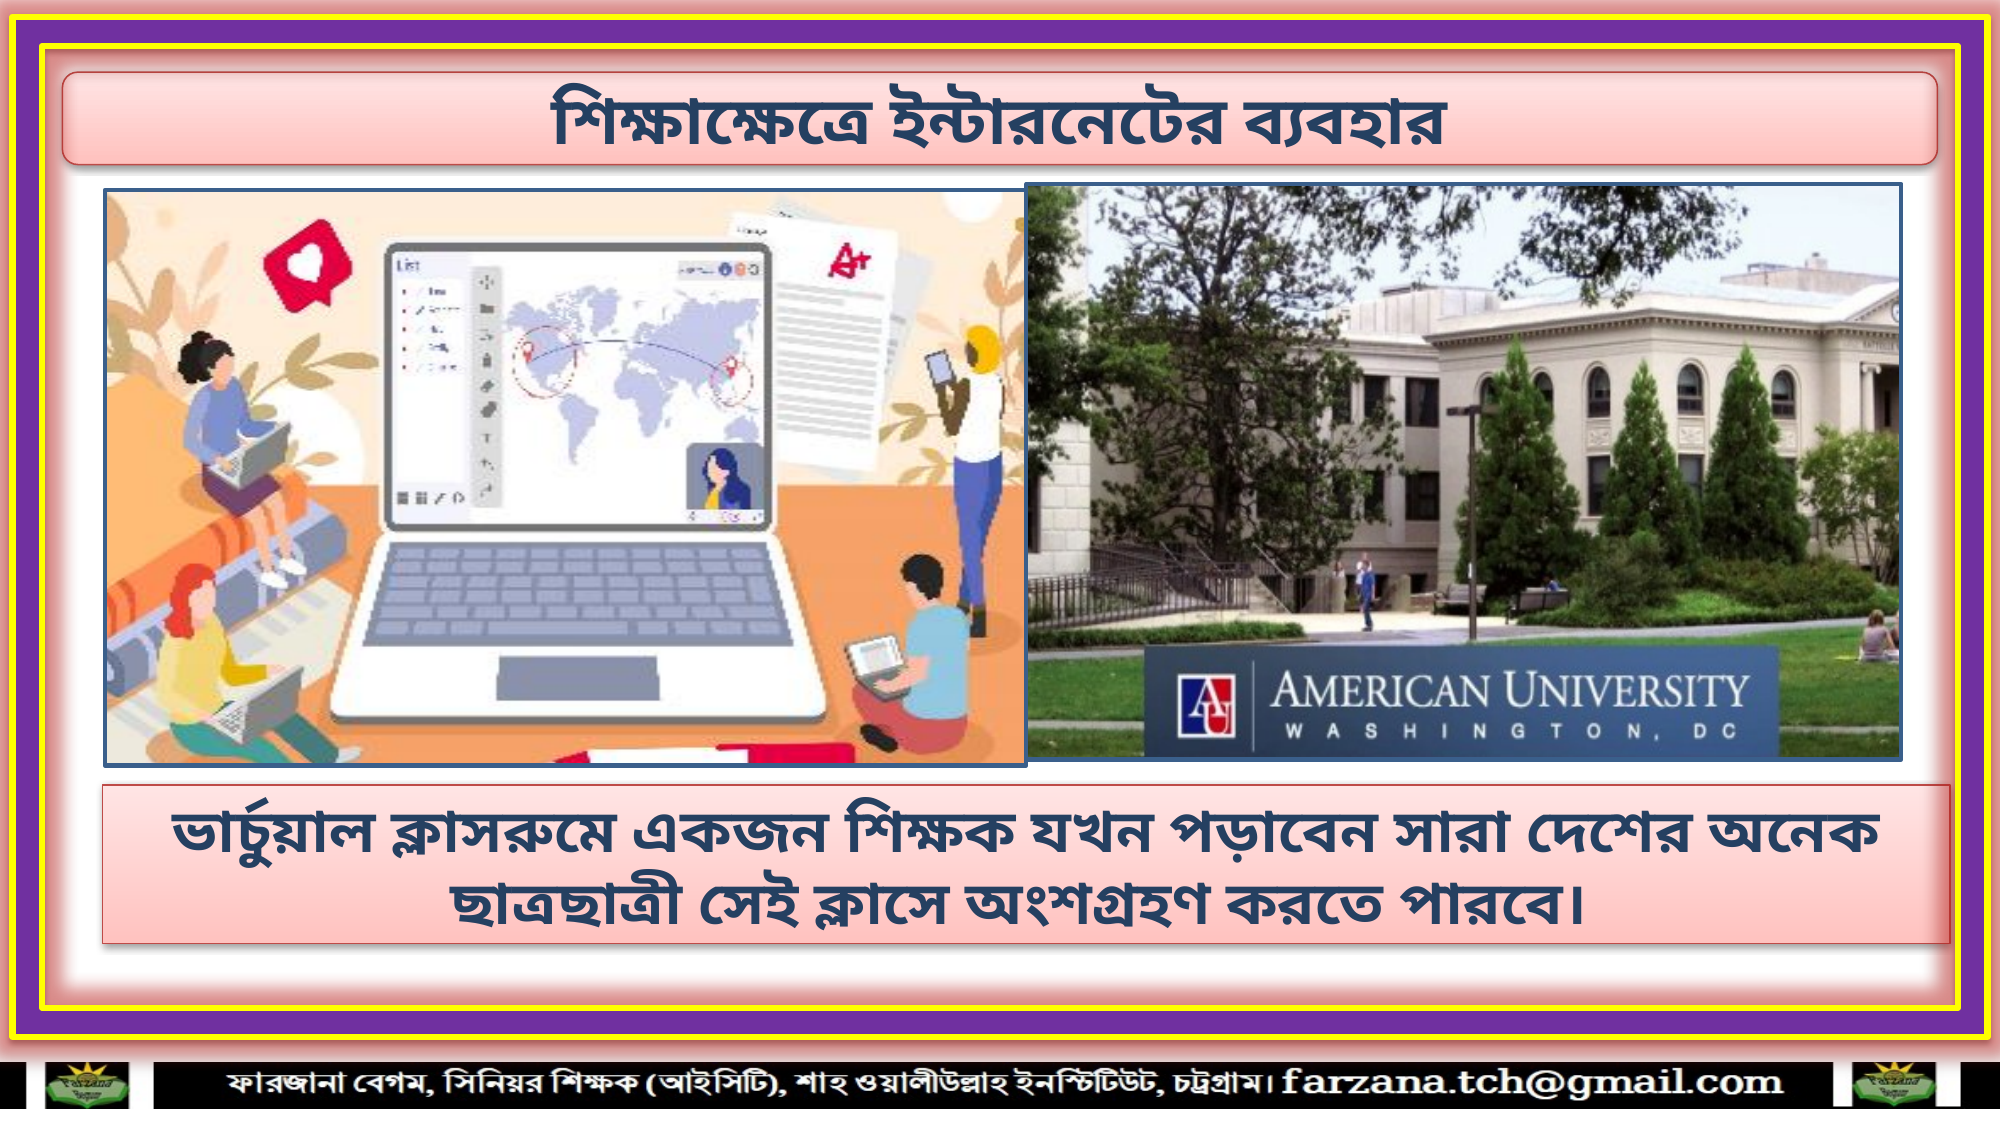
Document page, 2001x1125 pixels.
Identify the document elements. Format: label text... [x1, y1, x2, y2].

text_box শিক্ষাক্ষেত্রে ইন্টারনেটের ব্যবহার [75, 81, 1925, 166]
text_box [103, 188, 1028, 768]
text_box [1024, 182, 1903, 762]
text_box ভার্চুয়াল ক্লাসরুমে একজন শিক্ষক যখন পড়াবেন সারা দেশের অনেক ছাত্রছাত্রী সেই ক্লাসে অংশগ্রহণ করতে পারবে। [102, 784, 1925, 944]
picture [0, 1062, 2000, 1109]
text_box [9, 14, 1991, 1040]
